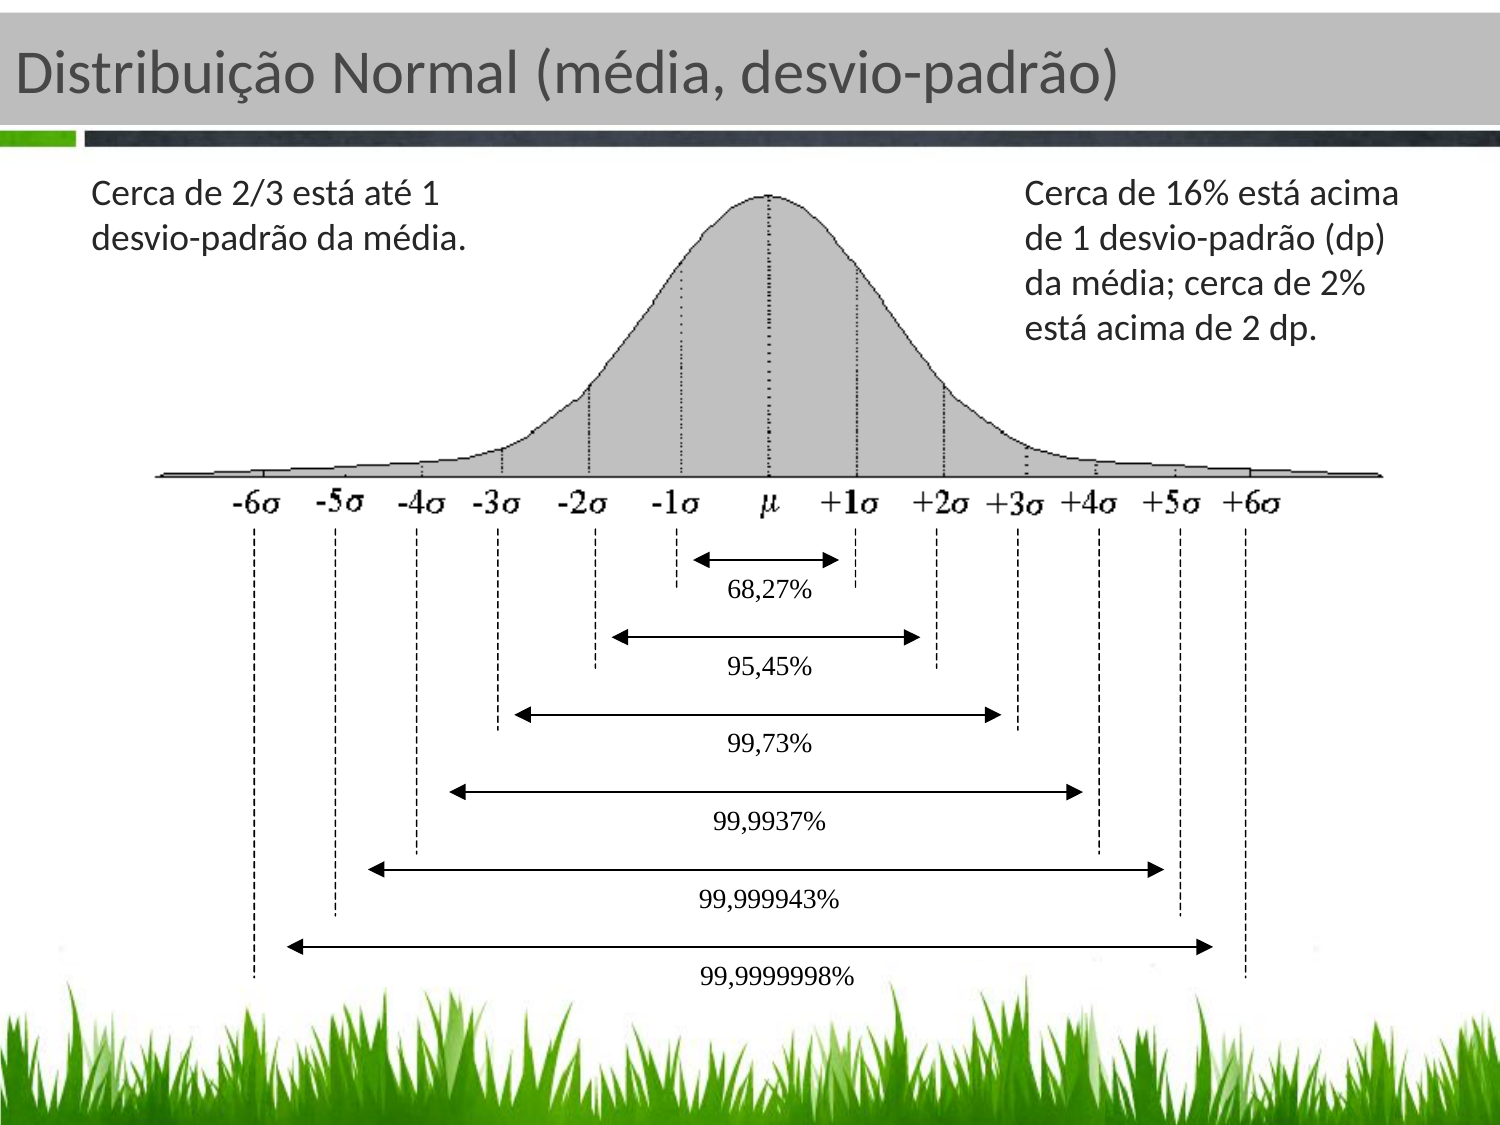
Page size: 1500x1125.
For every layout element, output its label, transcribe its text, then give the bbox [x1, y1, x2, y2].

text_box Cerca de 2/3 está até 1 desvio-padrão da média. [76, 160, 514, 266]
title Distribuição Normal (média, desvio-padrão) [0, 12, 1500, 125]
text_box Cerca de 16% está acima de 1 desvio-padrão (dp) da média; cerca de 2% está acima de 2 dp. [1009, 160, 1447, 356]
picture [0, 125, 1500, 1125]
picture [0, 0, 1500, 12]
